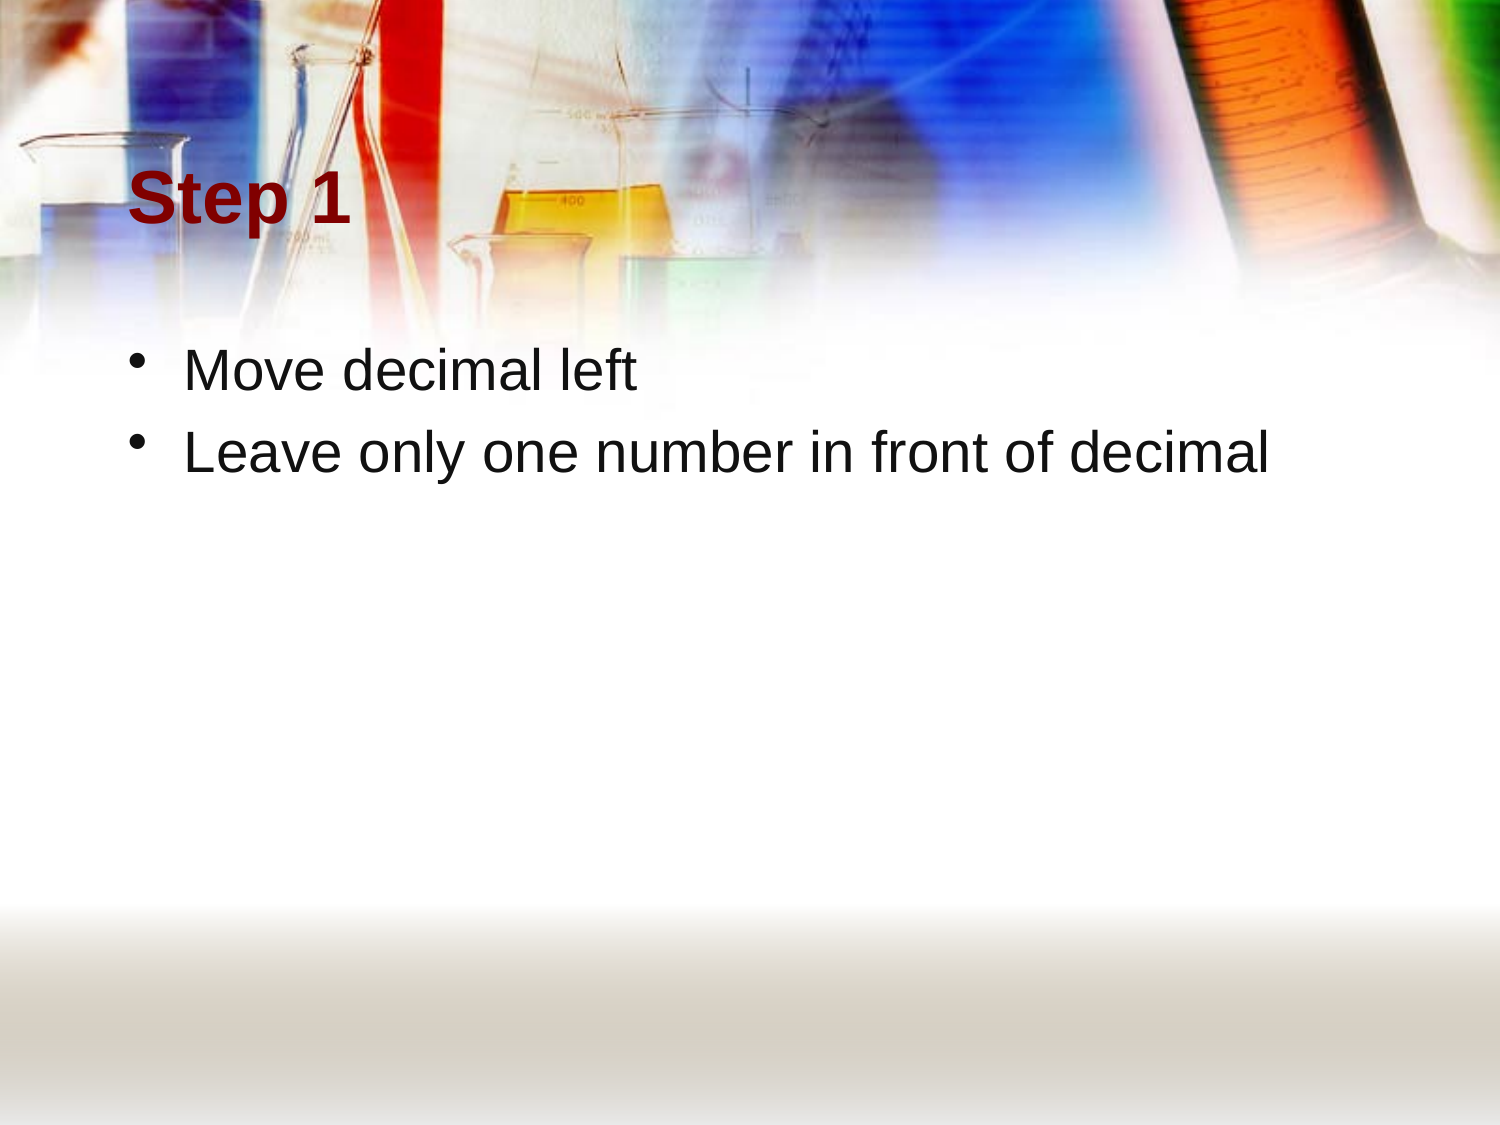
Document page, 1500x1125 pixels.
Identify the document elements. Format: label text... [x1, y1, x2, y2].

list Move decimal left Leave only one number in front of decimal [112, 324, 1388, 638]
picture [0, 0, 1500, 936]
title Step 1 [112, 131, 1388, 257]
